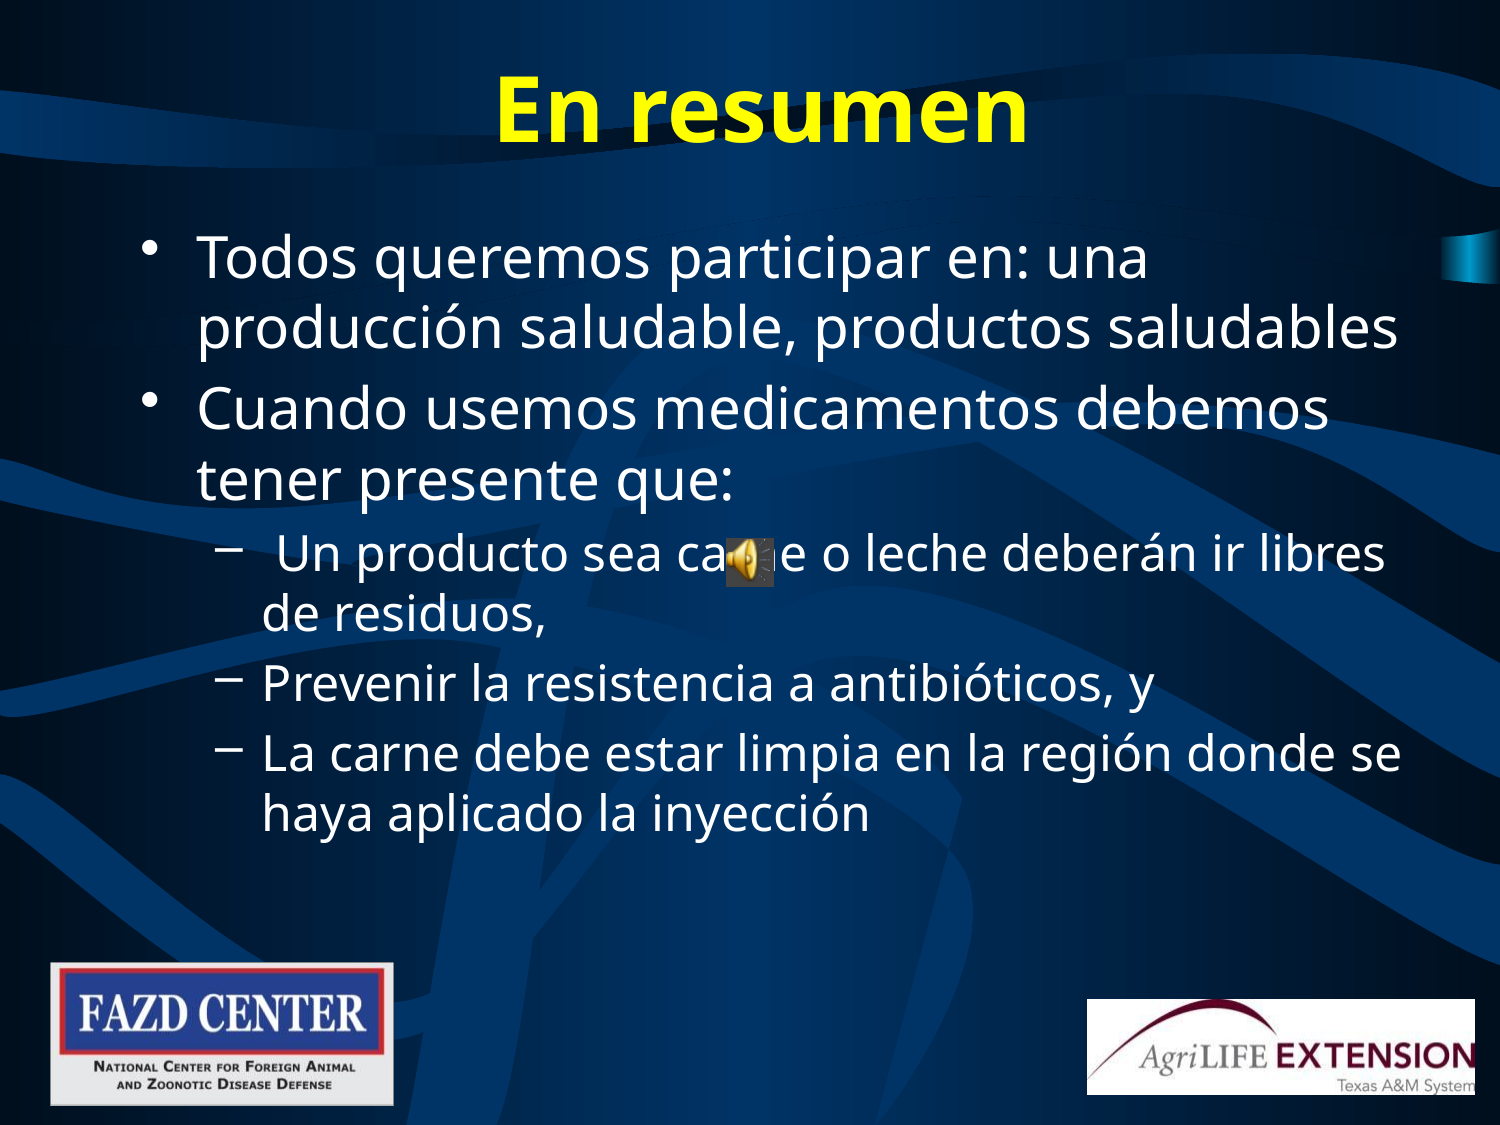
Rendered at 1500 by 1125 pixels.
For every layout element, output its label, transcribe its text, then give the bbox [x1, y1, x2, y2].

list Todos queremos participar en: una producción saludable, productos saludables Cuando usemos medicamentos debemos tener presente que: Un producto sea carne o leche deberán ir libres de residuos, Prevenir la resistencia a antibióticos, y La carne debe estar limpia en la región donde se haya aplicado la inyección [124, 212, 1426, 888]
picture [724, 537, 776, 588]
picture [50, 962, 394, 1106]
title En resumen [124, 12, 1401, 201]
picture [1087, 999, 1475, 1095]
